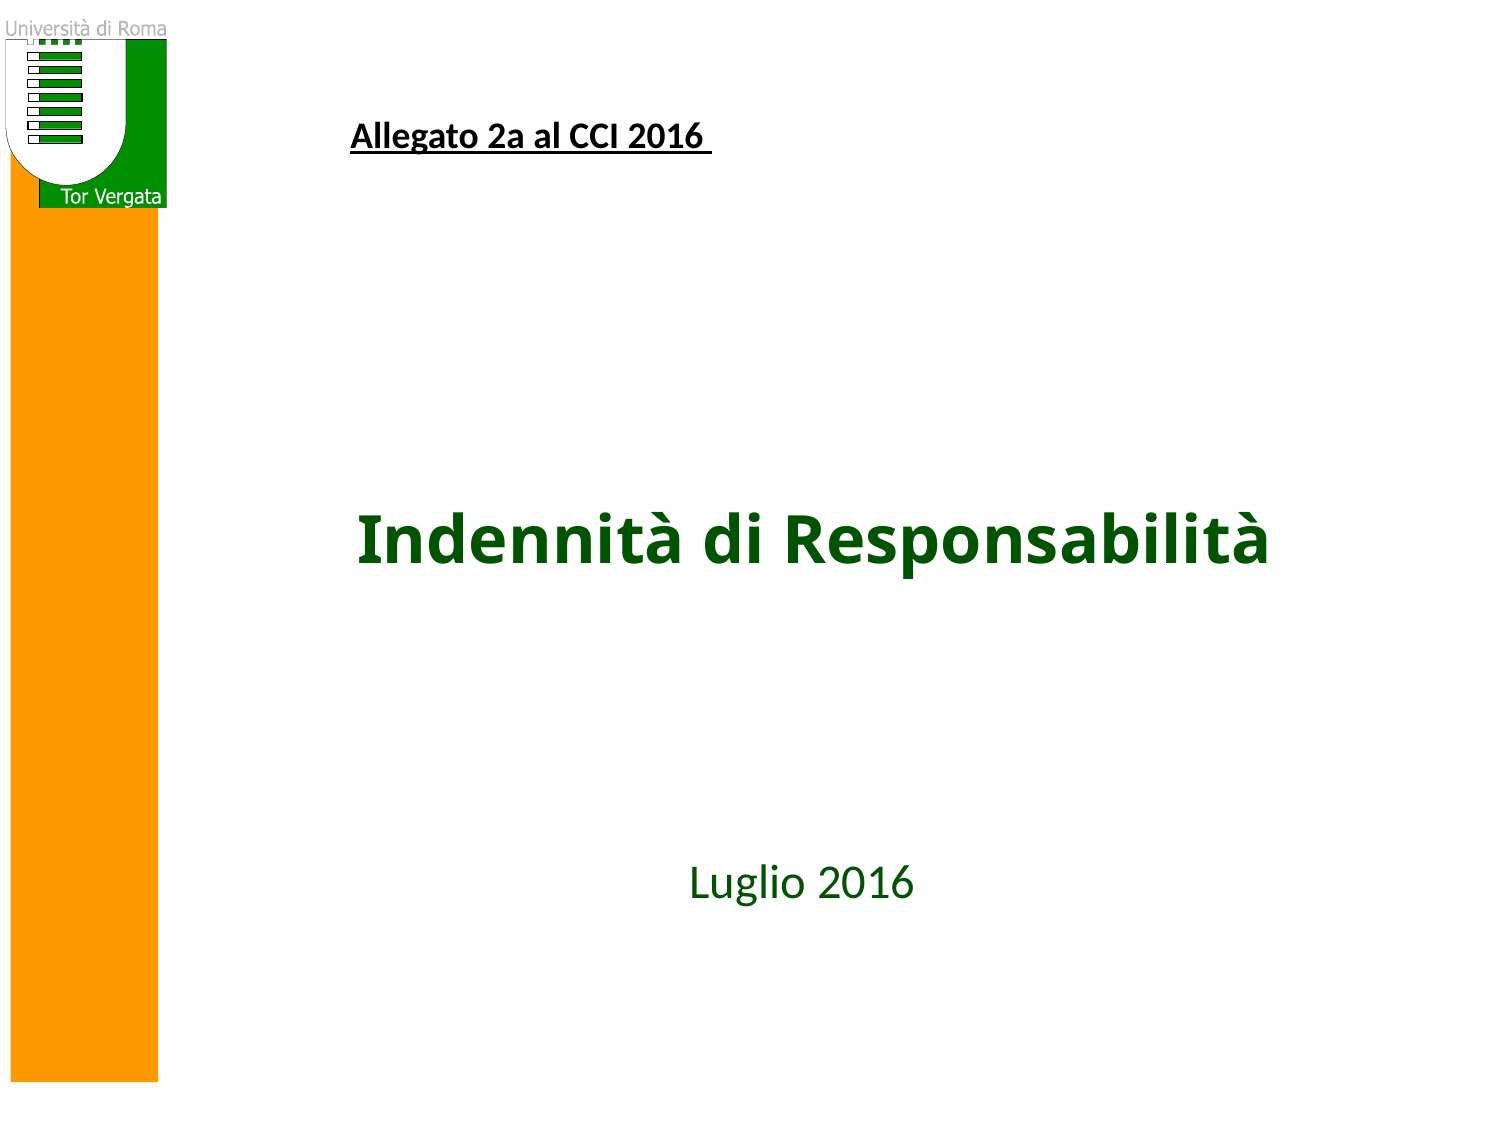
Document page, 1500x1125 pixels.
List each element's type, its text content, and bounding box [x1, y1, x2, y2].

subtitle Luglio 2016 [277, 842, 1328, 916]
title Indennità di Responsabilità [242, 355, 1388, 798]
text_box Allegato 2a al CCI 2016 [335, 103, 735, 164]
